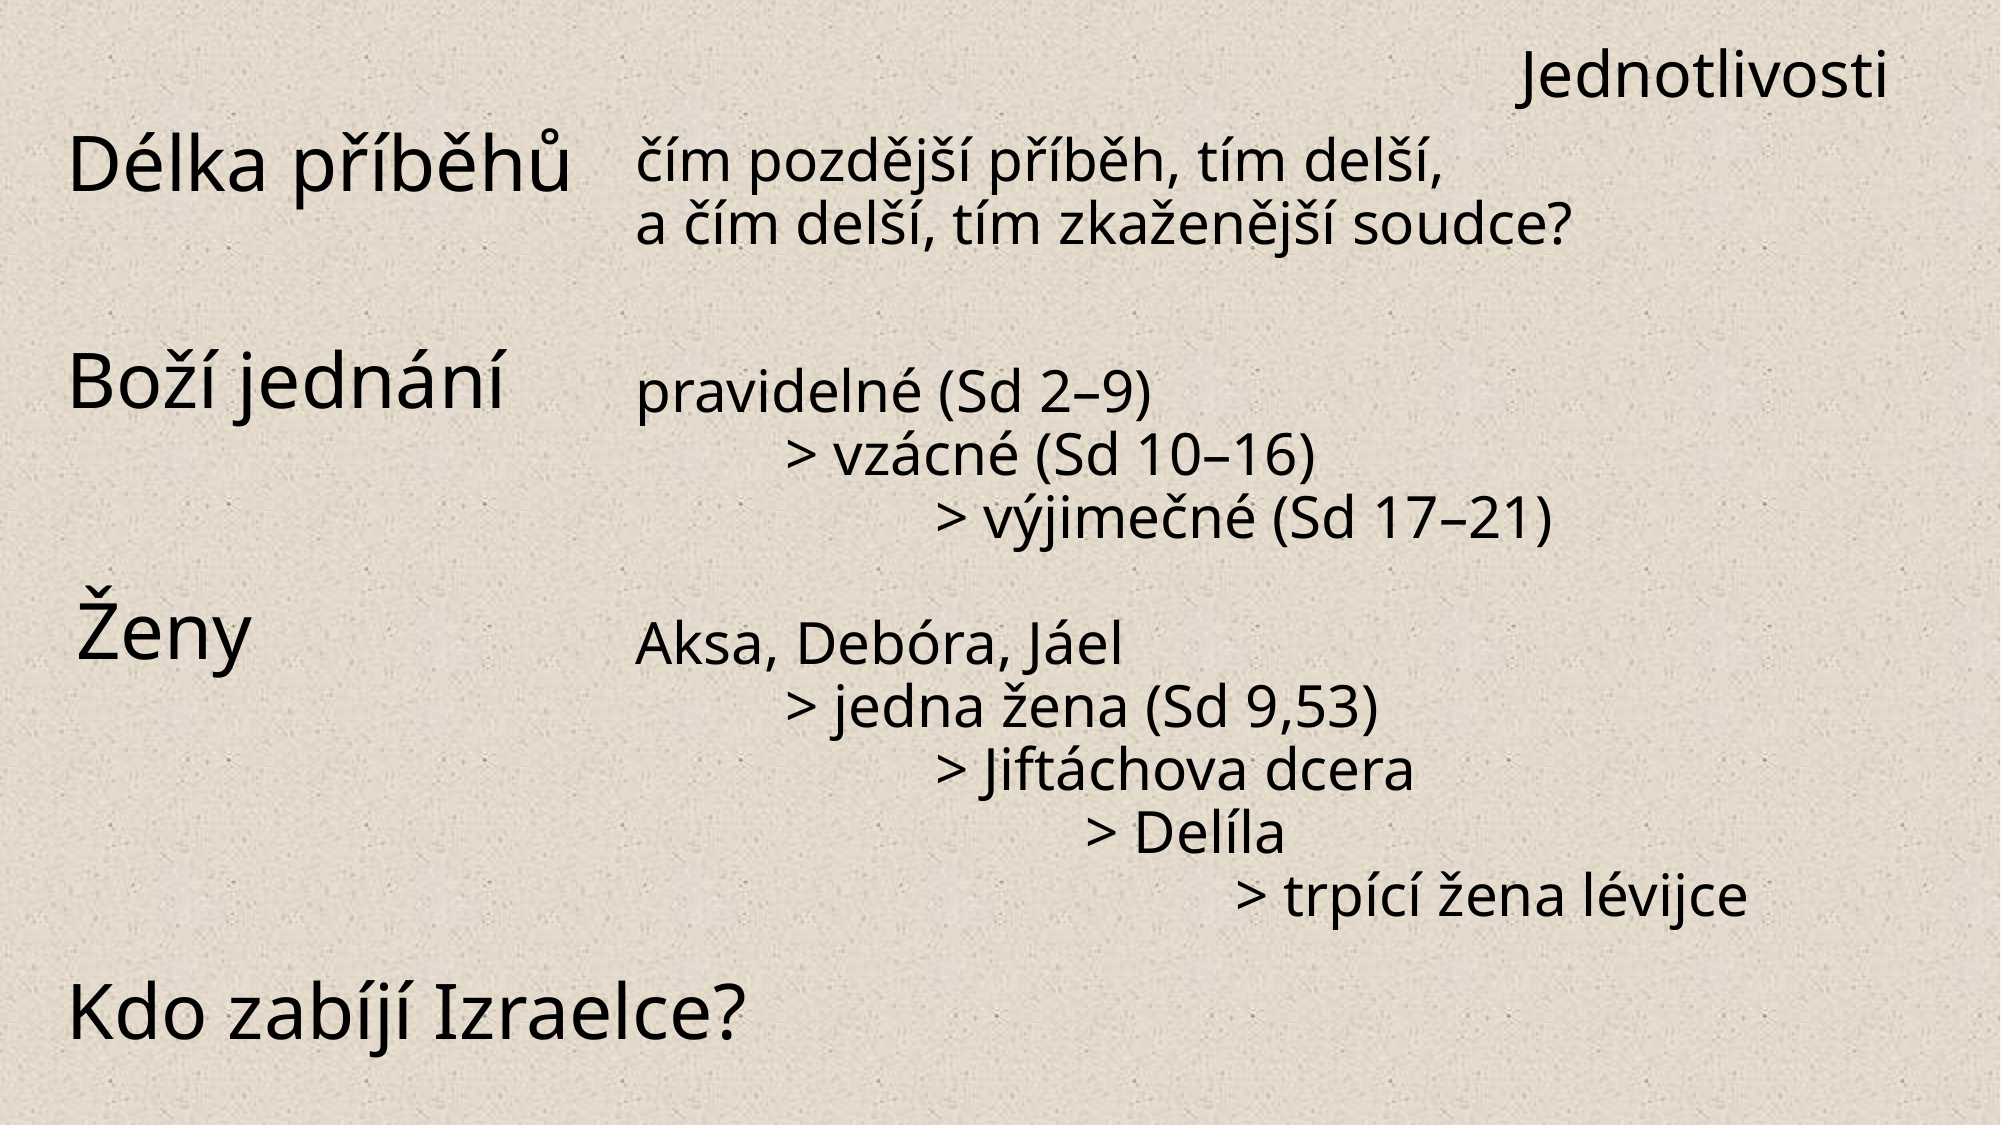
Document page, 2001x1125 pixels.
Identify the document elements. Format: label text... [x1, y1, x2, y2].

text_box pravidelné (Sd 2–9) > vzácné (Sd 10–16) > výjimečné (Sd 17–21) [620, 354, 1913, 634]
text_box Boží jednání [51, 333, 529, 434]
text_box Aksa, Debóra, Jáel > jedna žena (Sd 9,53) > Jiftáchova dcera > Delíla > trpící žena lévijce [620, 634, 1913, 1008]
text_box Kdo zabíjí Izraelce? [51, 965, 781, 1065]
title Jednotlivosti [1453, 34, 1958, 120]
text_box čím pozdější příběh, tím delší, a čím delší, tím zkaženější soudce? [620, 80, 1949, 307]
text_box Délka příběhů [51, 116, 620, 217]
text_box Ženy [60, 584, 451, 685]
picture [0, 0, 2001, 1125]
